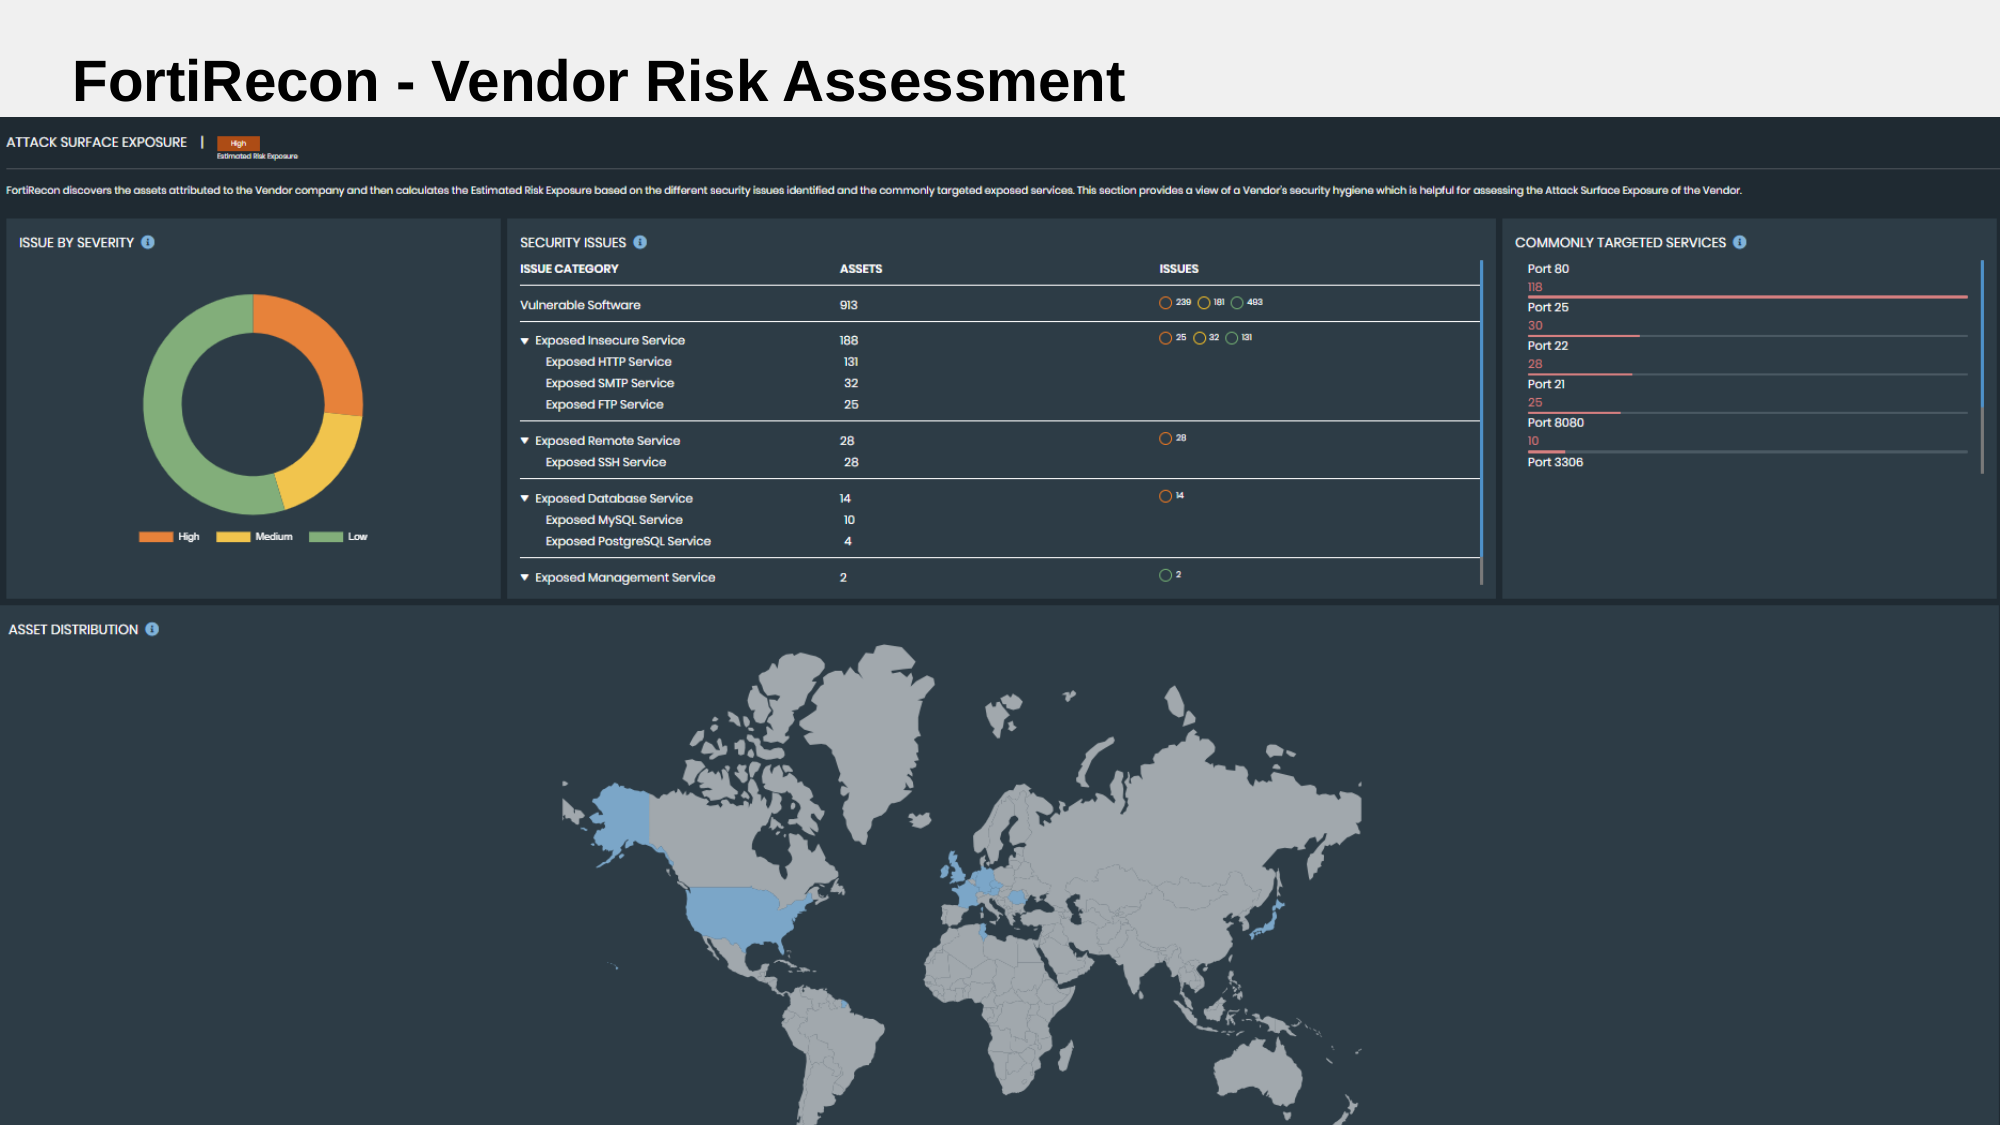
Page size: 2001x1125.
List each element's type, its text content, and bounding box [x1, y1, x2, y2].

picture [0, 117, 2000, 1125]
title FortiRecon - Vendor Risk Assessment [57, 43, 1917, 117]
